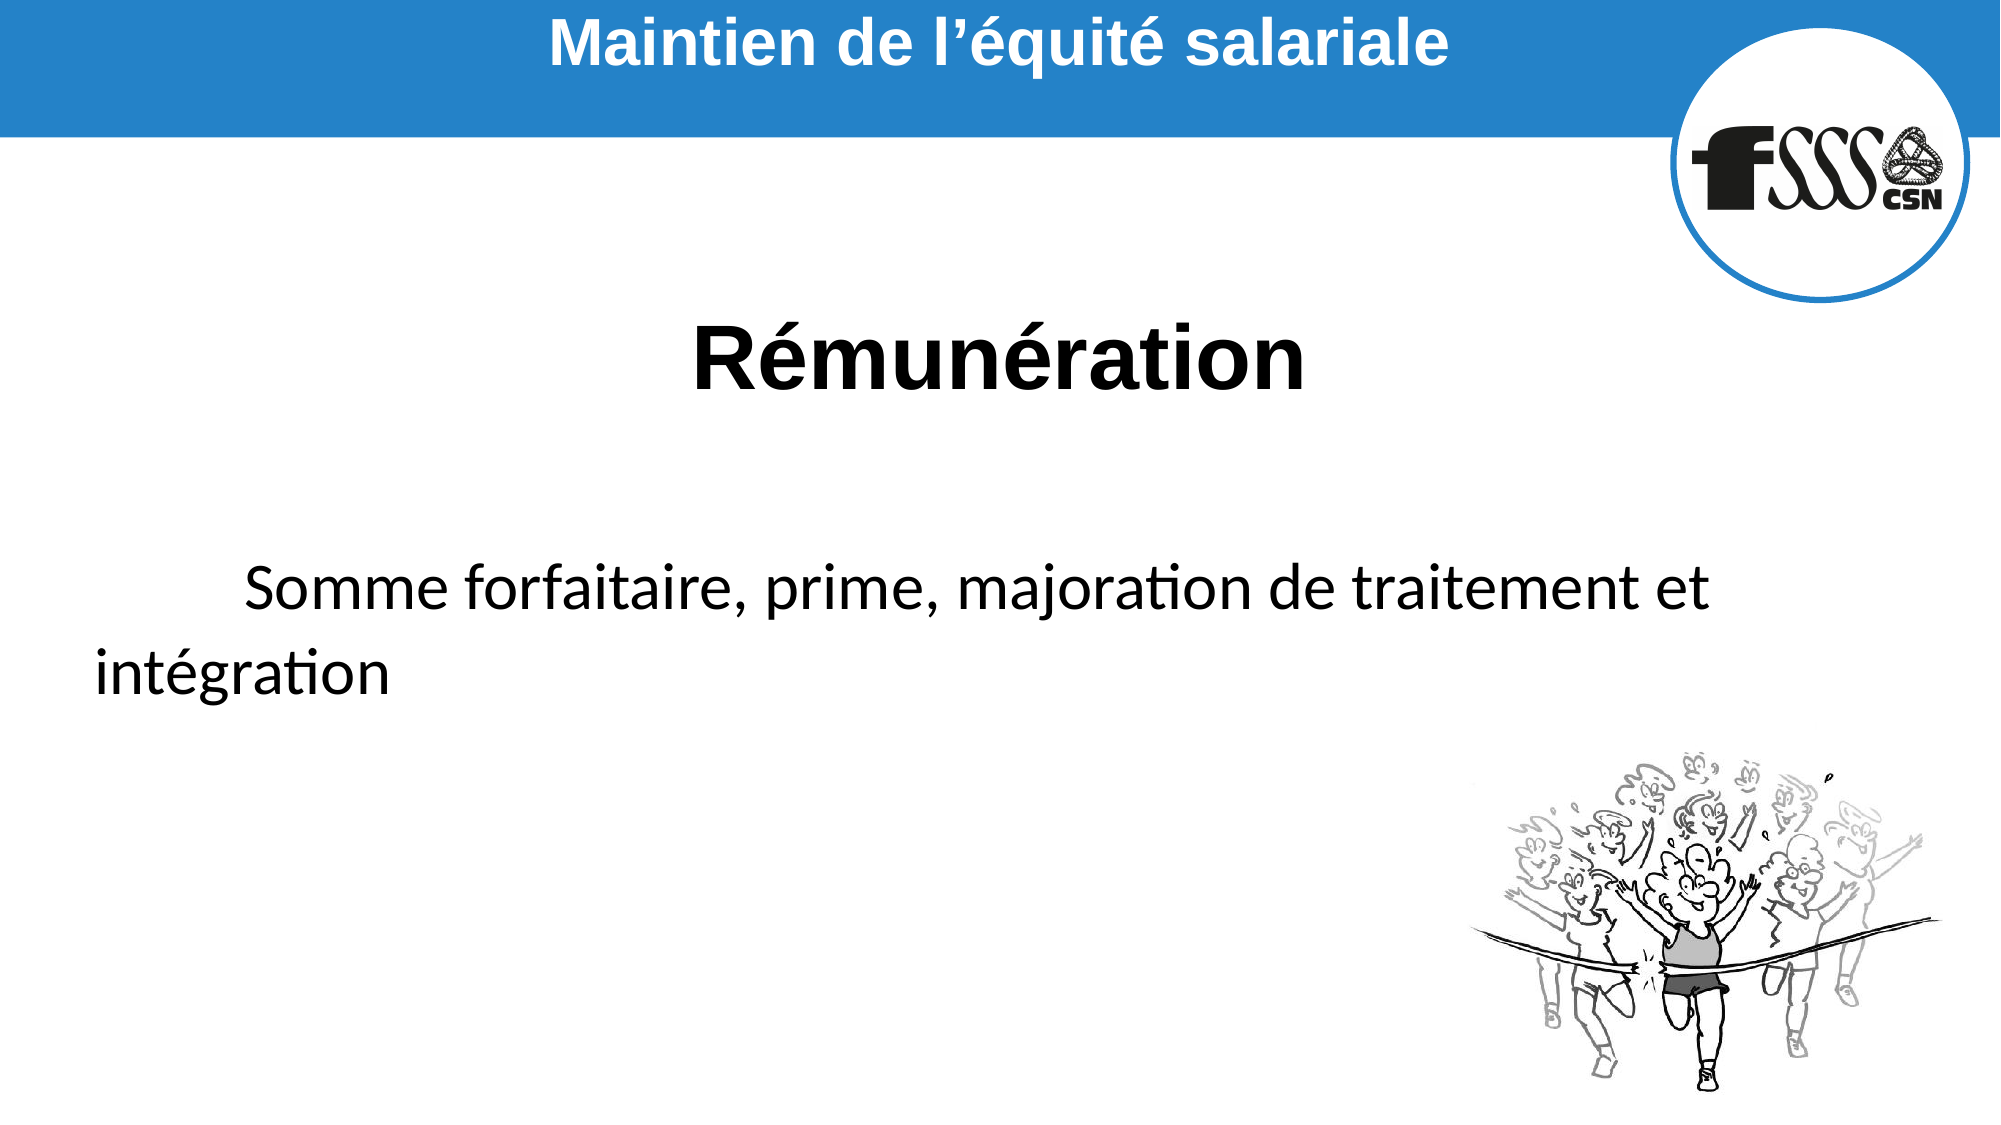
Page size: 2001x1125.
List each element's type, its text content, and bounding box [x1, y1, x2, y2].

text_box [1672, 23, 1969, 302]
picture [1692, 126, 1943, 210]
text_box Rémunération Somme forfaitaire, prime, majoration de traitement et intégration [79, 200, 1921, 826]
picture [1466, 722, 1943, 1100]
slide_number 11 [1412, 1042, 1863, 1103]
text_box Maintien de l’équité salariale [0, 0, 2000, 138]
